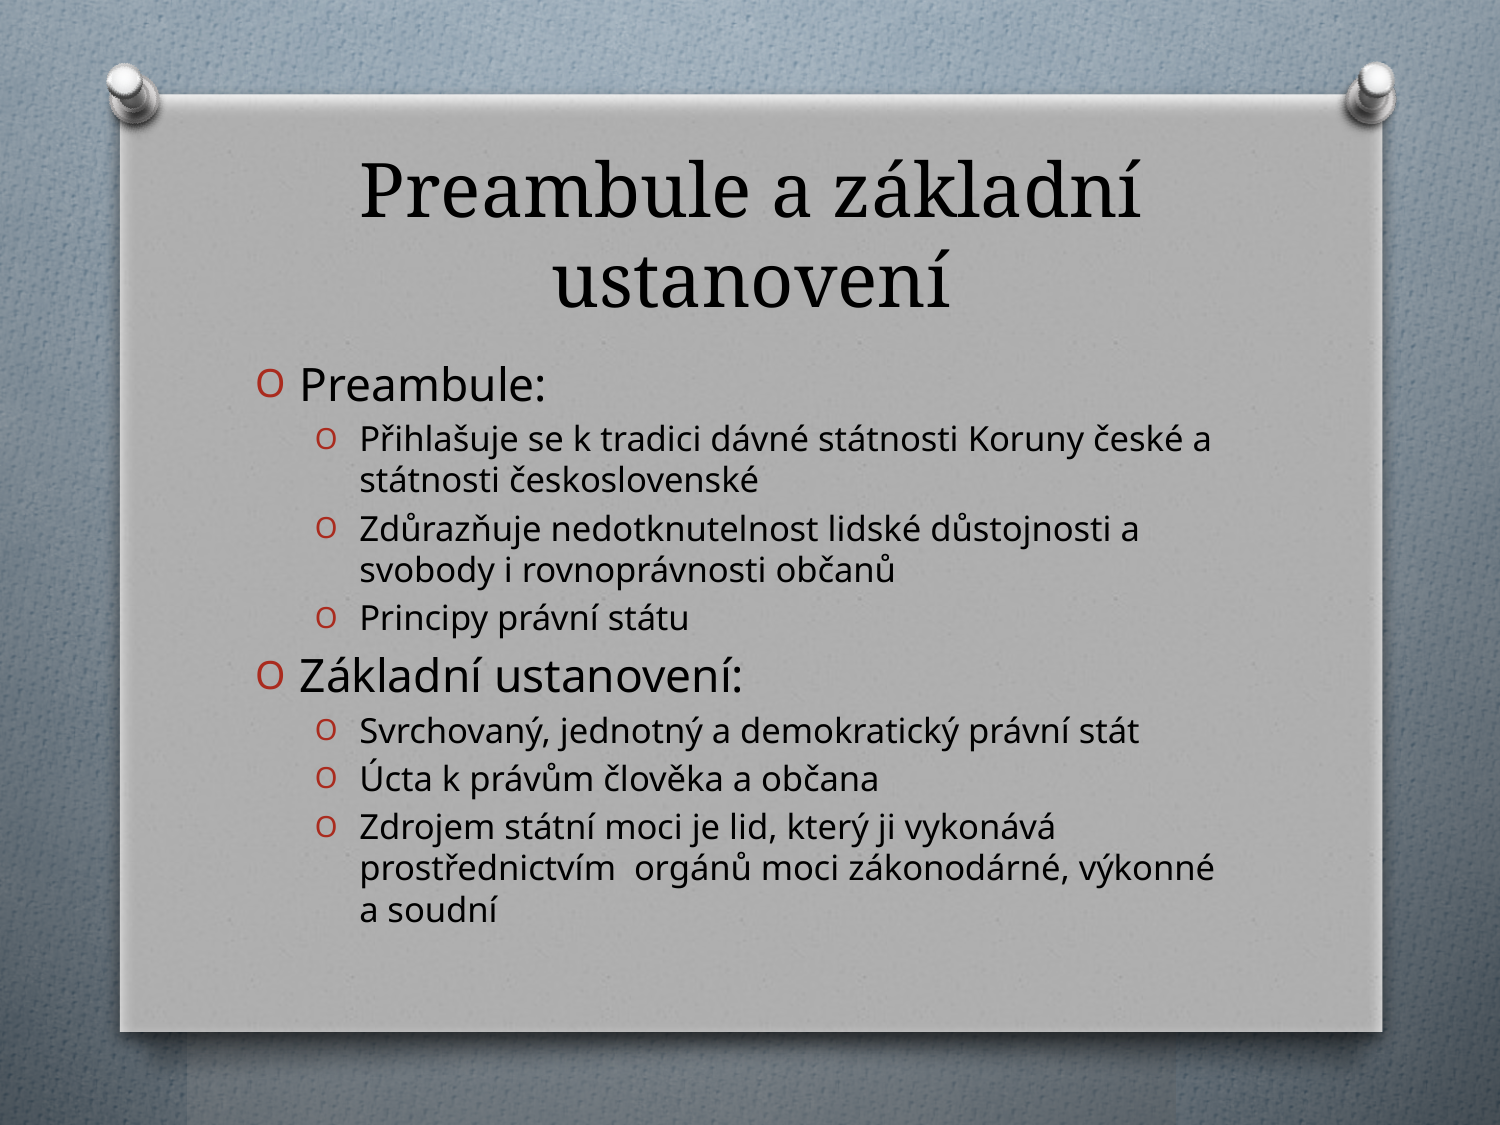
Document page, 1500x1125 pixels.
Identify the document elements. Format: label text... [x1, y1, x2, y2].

title Preambule a základní ustanovení [179, 134, 1323, 332]
picture [1317, 35, 1439, 156]
list Preambule: Přihlašuje se k tradici dávné státnosti Koruny české a státnosti československé Zdůrazňuje nedotknutelnost lidské důstojnosti a svobody i rovnoprávnosti občanů Principy právní státu Základní ustanovení: Svrchovaný, jednotný a demokratický právní stát Úcta k právům člověka a občana Zdrojem státní moci je lid, který ji vykonává prostřednictvím orgánů moci zákonodárné, výkonné a soudní [240, 347, 1257, 939]
picture [75, 29, 198, 153]
